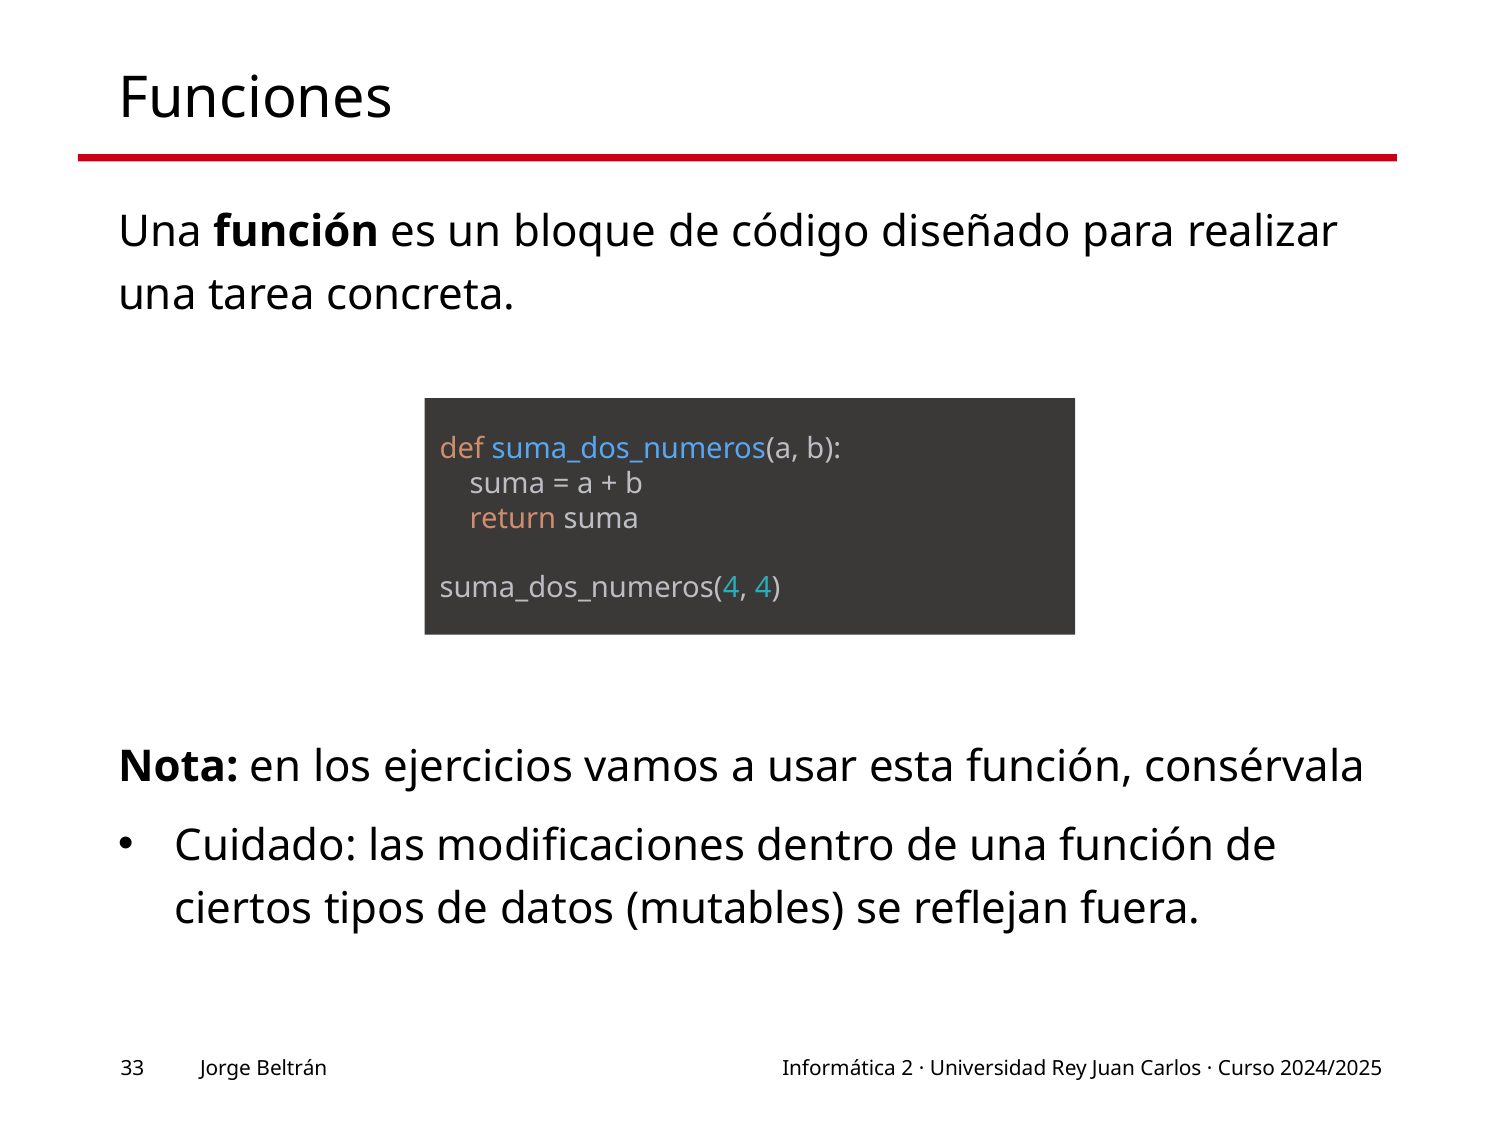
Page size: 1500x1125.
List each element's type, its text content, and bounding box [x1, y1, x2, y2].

list Una función es un bloque de código diseñado para realizar una tarea concreta. Nota: en los ejercicios vamos a usar esta función, consérvala Cuidado: las modificaciones dentro de una función de ciertos tipos de datos (mutables) se reflejan fuera. [103, 185, 1397, 1014]
text_box def suma_dos_numeros(a, b): suma = a + b return suma suma_dos_numeros(4, 4) [424, 397, 1076, 636]
title Funciones [103, 59, 1397, 138]
